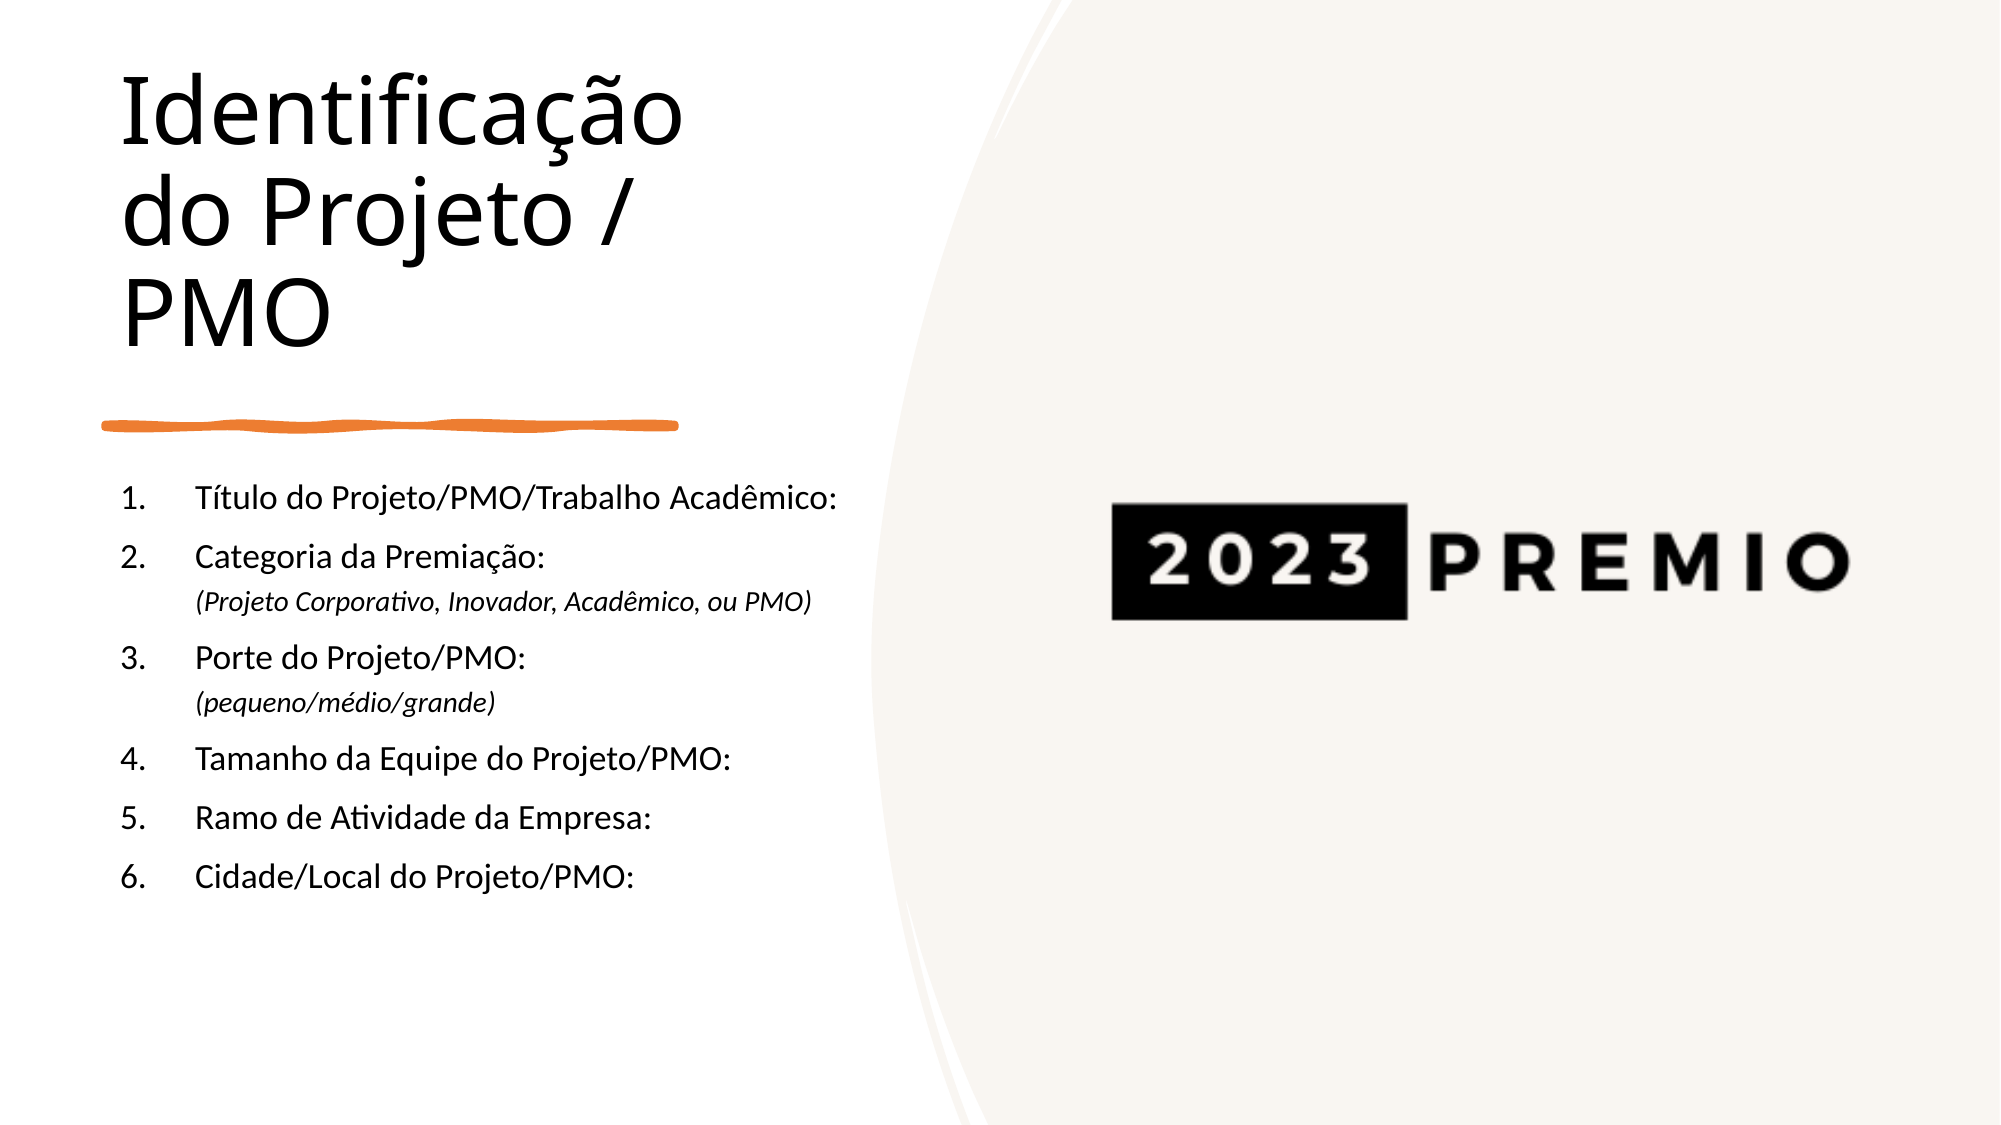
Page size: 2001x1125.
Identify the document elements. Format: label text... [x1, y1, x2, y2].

title Identificação do Projeto / PMO [105, 53, 822, 375]
text_box [103, 421, 676, 431]
list Título do Projeto/PMO/Trabalho Acadêmico: Categoria da Premiação: (Projeto Corporativo, Inovador, Acadêmico, ou PMO) Porte do Projeto/PMO: (pequeno/médio/grande) Tamanho da Equipe do Projeto/PMO: Ramo de Atividade da Empresa: Cidade/Local do Projeto/PMO: [105, 471, 871, 1016]
text_box [0, 0, 871, 1125]
picture [871, 0, 2000, 1125]
